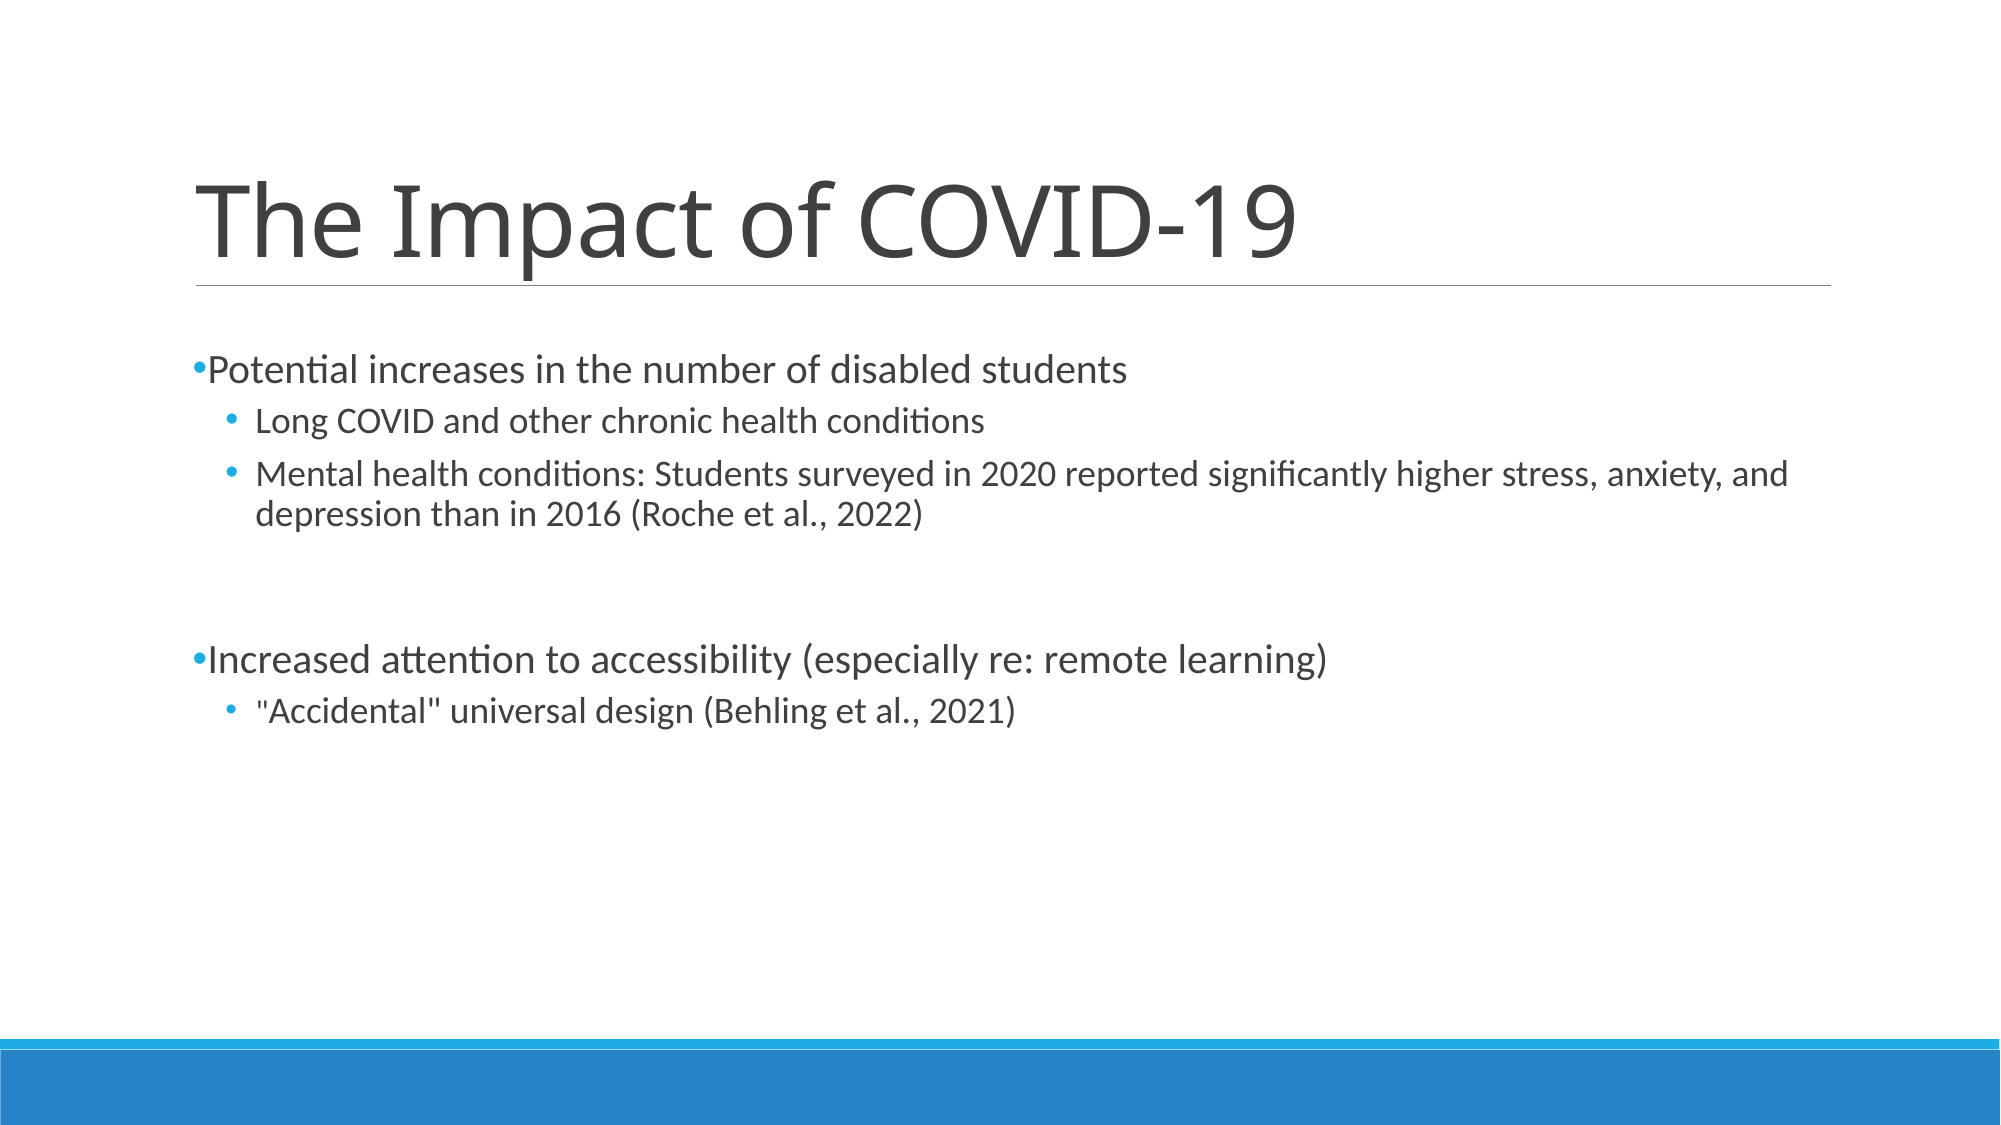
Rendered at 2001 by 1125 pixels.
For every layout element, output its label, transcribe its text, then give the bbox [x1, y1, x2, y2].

list Potential increases in the number of disabled students Long COVID and other chronic health conditions Mental health conditions: Students surveyed in 2020 reported significantly higher stress, anxiety, and depression than in 2016 (Roche et al., 2022) Increased attention to accessibility (especially re: remote learning) "Accidental" universal design (Behling et al., 2021) [192, 339, 1843, 1000]
title The Impact of COVID-19 [180, 47, 1830, 285]
